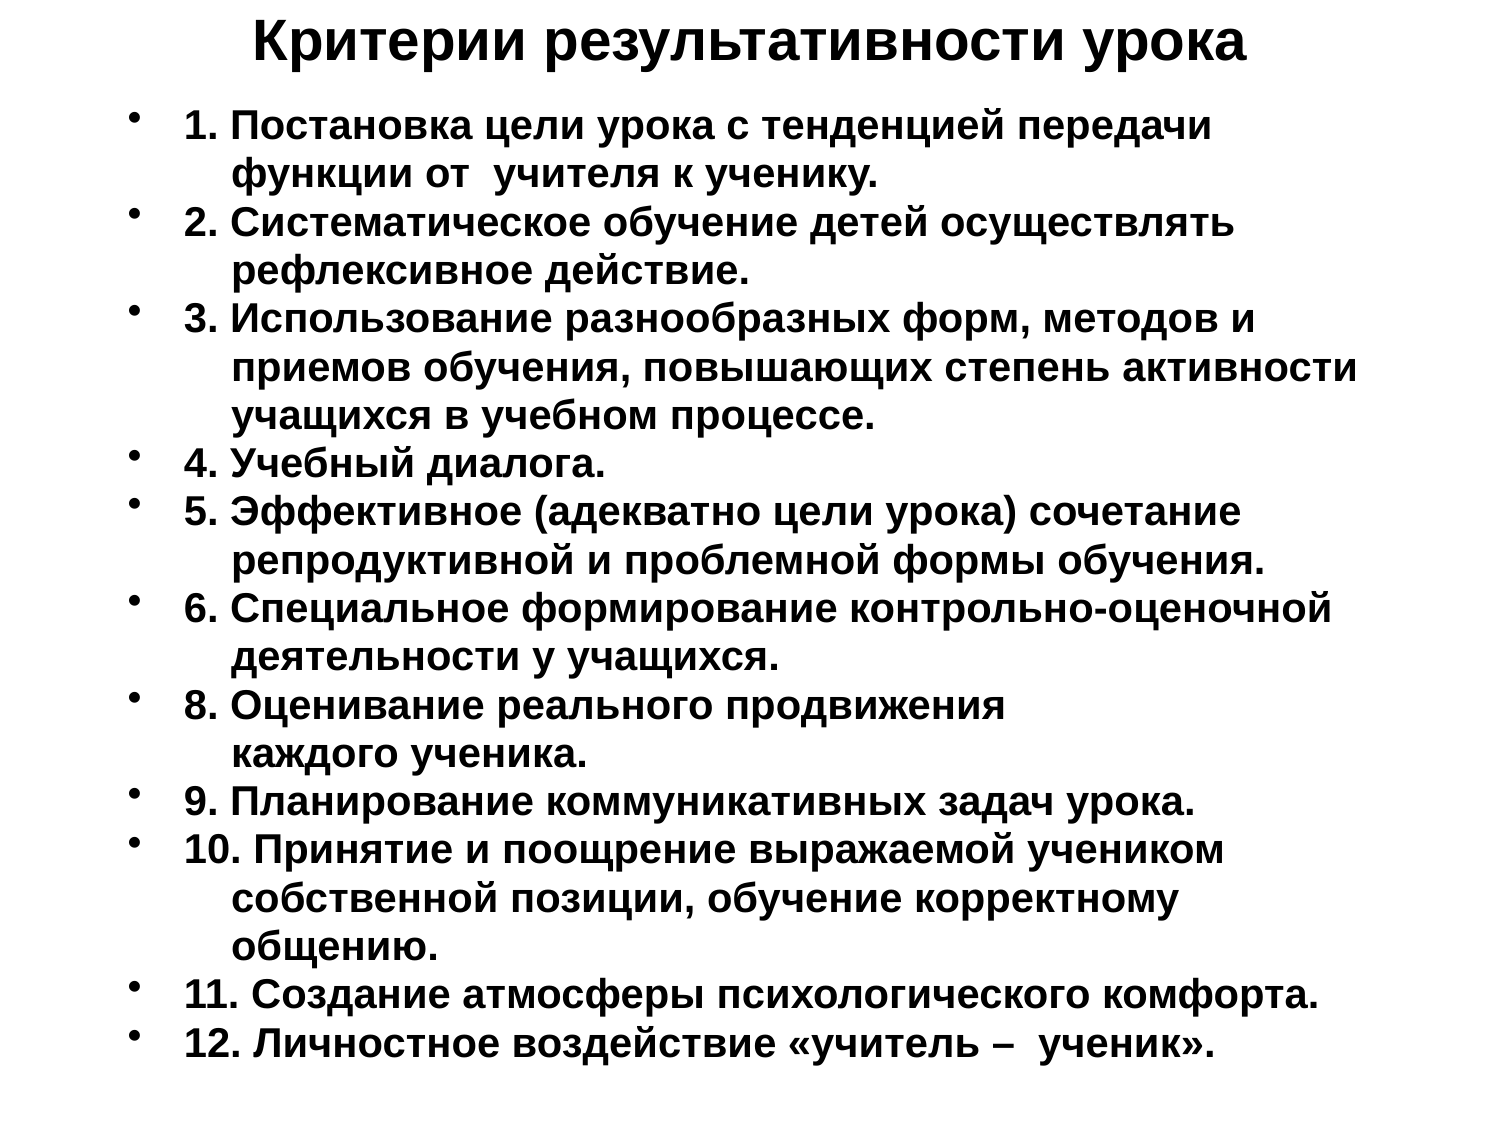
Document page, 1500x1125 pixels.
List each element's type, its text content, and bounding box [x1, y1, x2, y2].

title Критерии результативности урока [74, 0, 1426, 76]
list 1. Постановка цели урока с тенденцией передачи функции от учителя к ученику. 2. Систематическое обучение детей осуществлять рефлексивное действие. 3. Использование разнообразных форм, методов и приемов обучения, повышающих степень активности учащихся в учебном процессе. 4. Учебный диалога. 5. Эффективное (адекватно цели урока) сочетание репродуктивной и проблемной формы обучения. 6. Специальное формирование контрольно-оценочной деятельности у учащихся. 8. Оценивание реального продвижения каждого ученика. 9. Планирование коммуникативных задач урока. 10. Принятие и поощрение выражаемой учеником собственной позиции, обучение корректному общению. 11. Создание атмосферы психологического комфорта. 12. Личностное воздействие «учитель – ученик». [112, 99, 1426, 1125]
